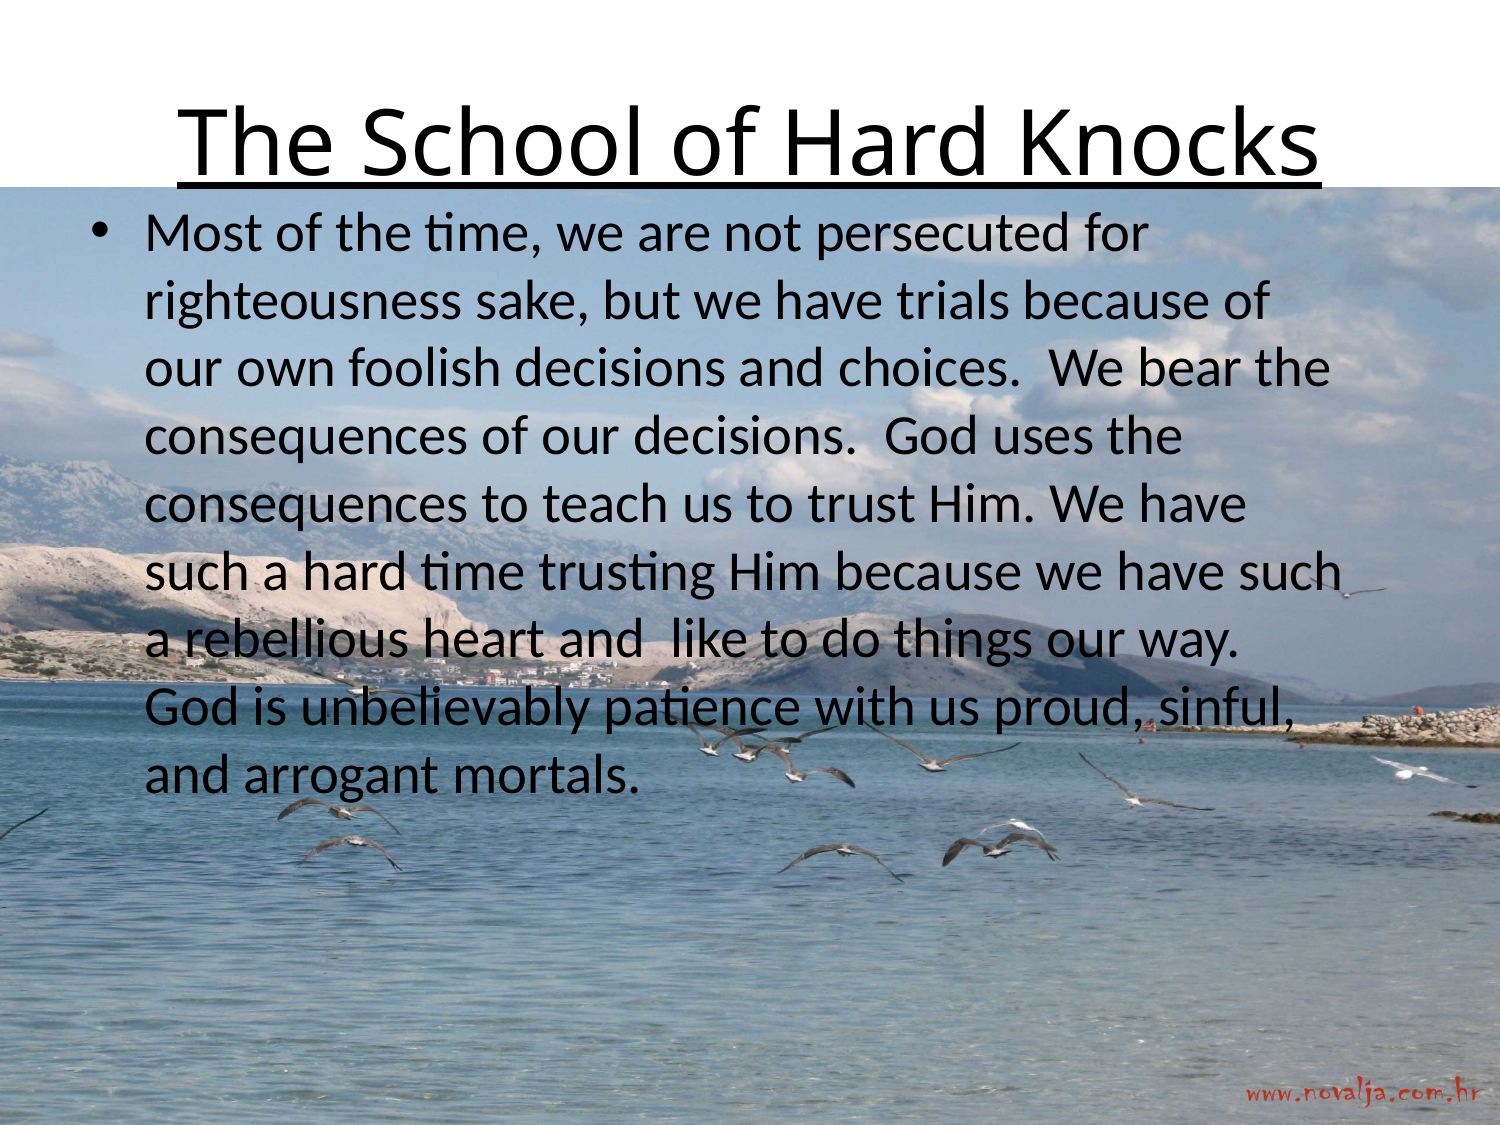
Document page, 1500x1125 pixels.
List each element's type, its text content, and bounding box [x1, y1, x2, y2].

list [0, 187, 1500, 1125]
title The School of Hard Knocks [75, 45, 1425, 185]
